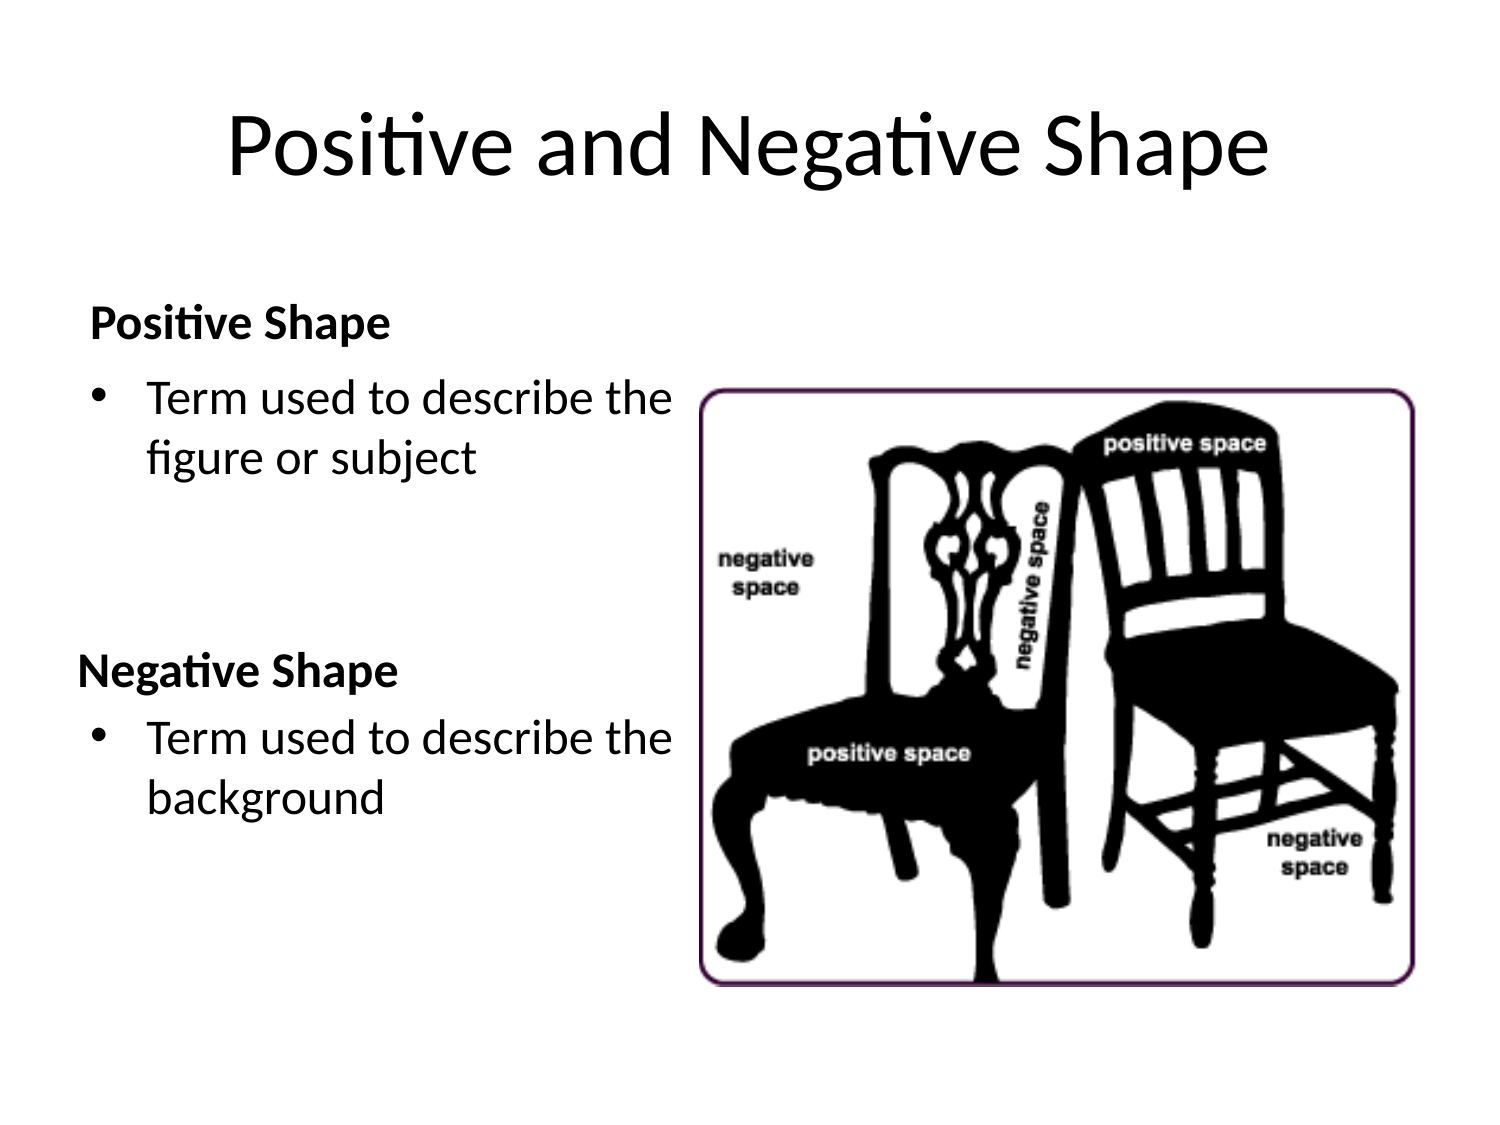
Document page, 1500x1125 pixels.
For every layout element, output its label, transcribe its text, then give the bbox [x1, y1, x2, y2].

title Positive and Negative Shape [75, 45, 1425, 233]
list Negative Shape [62, 600, 694, 705]
list Positive Shape [75, 251, 738, 356]
list Term used to describe the figure or subject Term used to describe the background [75, 705, 738, 1005]
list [699, 387, 1418, 987]
list Term used to describe the figure or subject Term used to describe the background [75, 356, 738, 600]
